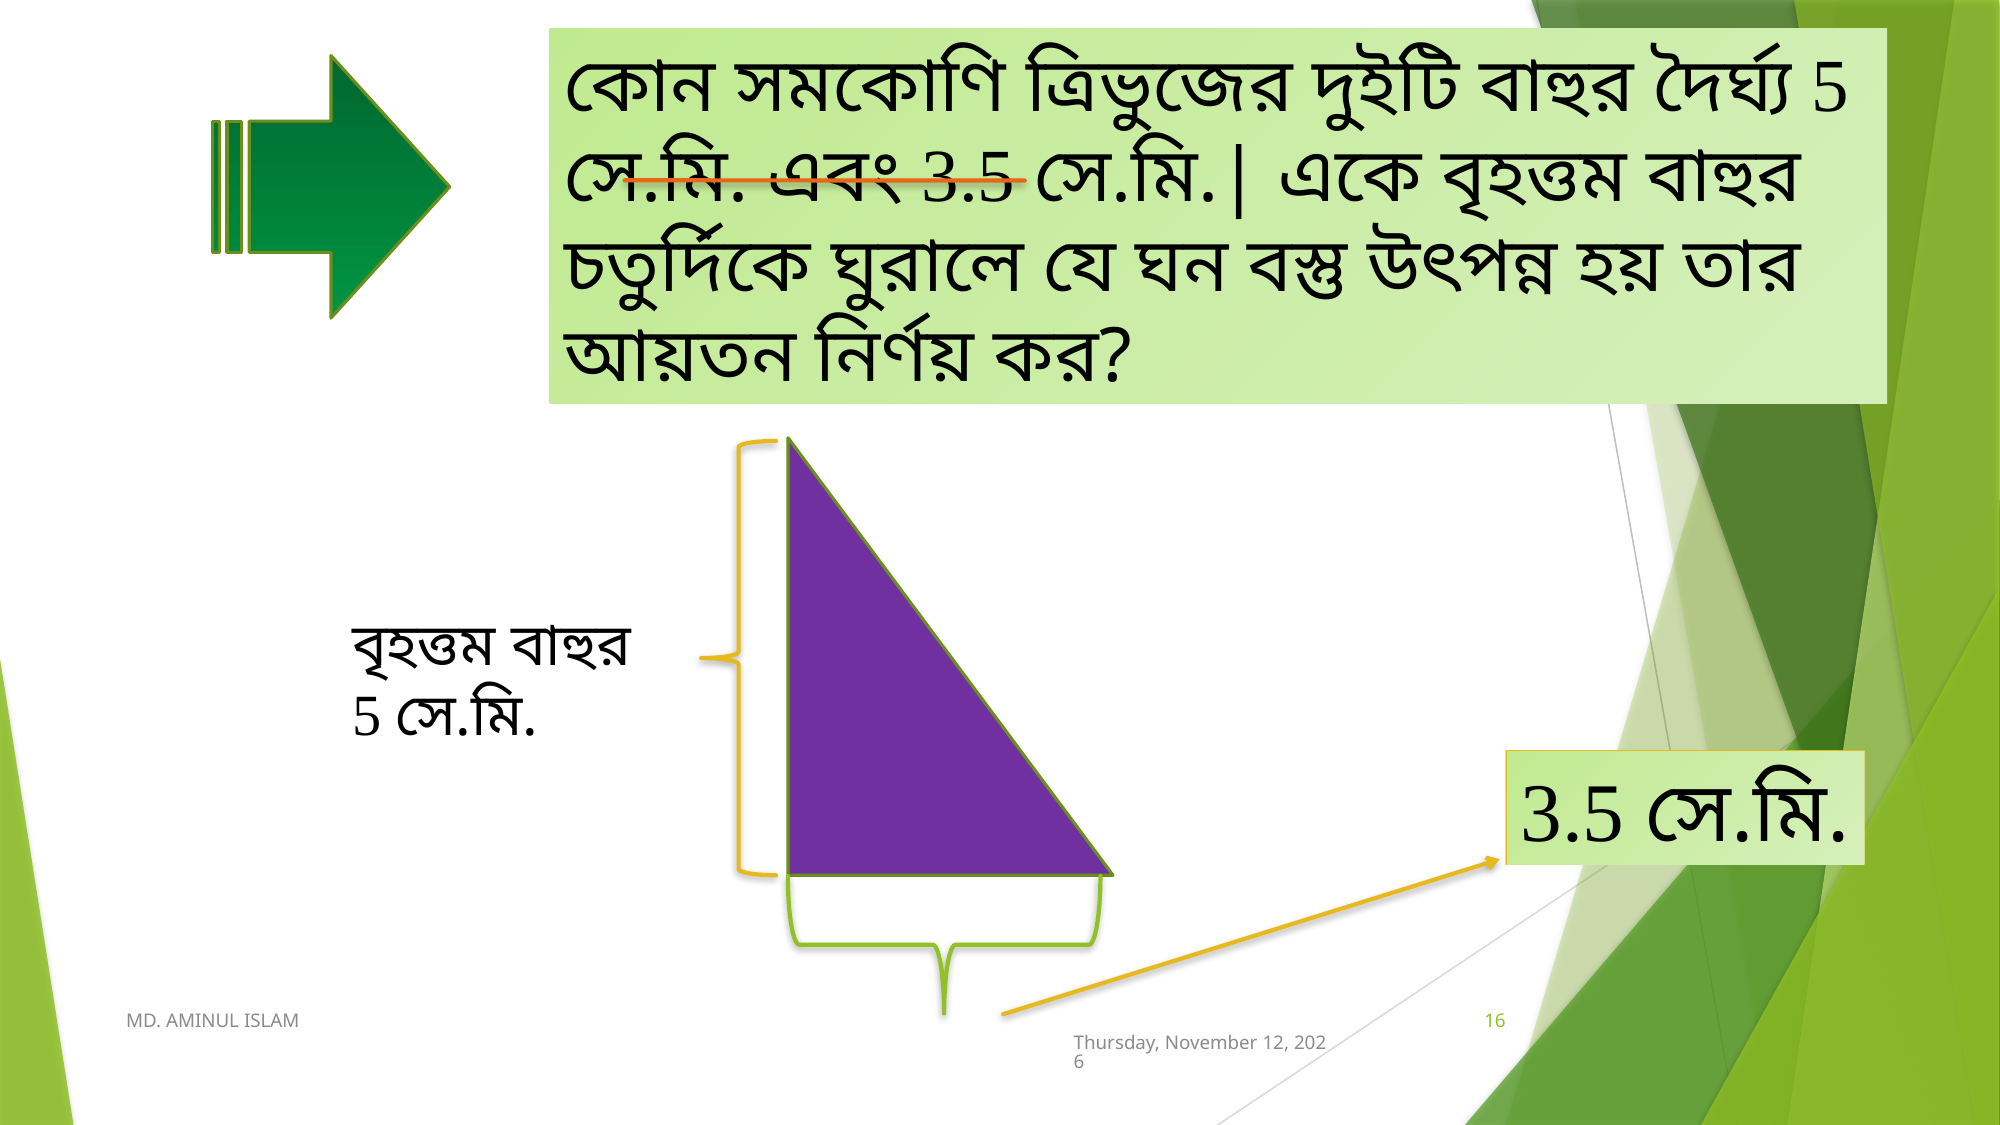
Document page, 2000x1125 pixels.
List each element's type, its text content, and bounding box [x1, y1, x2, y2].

text_box [786, 436, 1103, 874]
slide_number 16 [1408, 991, 1521, 1051]
text_box বৃহত্তম বাহুর 5 সে.মি. [337, 599, 676, 755]
text_box [247, 54, 451, 320]
text_box [699, 438, 779, 878]
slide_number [1058, 1024, 1344, 1074]
footer MD. AMINUL ISLAM [111, 991, 1144, 1051]
text_box [785, 873, 997, 1016]
text_box [225, 120, 243, 254]
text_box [1002, 858, 1501, 1015]
text_box [211, 120, 221, 254]
text_box কোন সমকোণি ত্রিভুজের দুইটি বাহুর দৈর্ঘ্য 5 সে.মি. এবং 3.5 সে.মি.| একে বৃহত্তম বাহুর চতুর্দিকে ঘুরালে যে ঘন বস্তু উৎপন্ন হয় তার আয়তন নির্ণয় কর? [549, 28, 1888, 404]
text_box 3.5 সে.মি. [1505, 750, 1865, 865]
